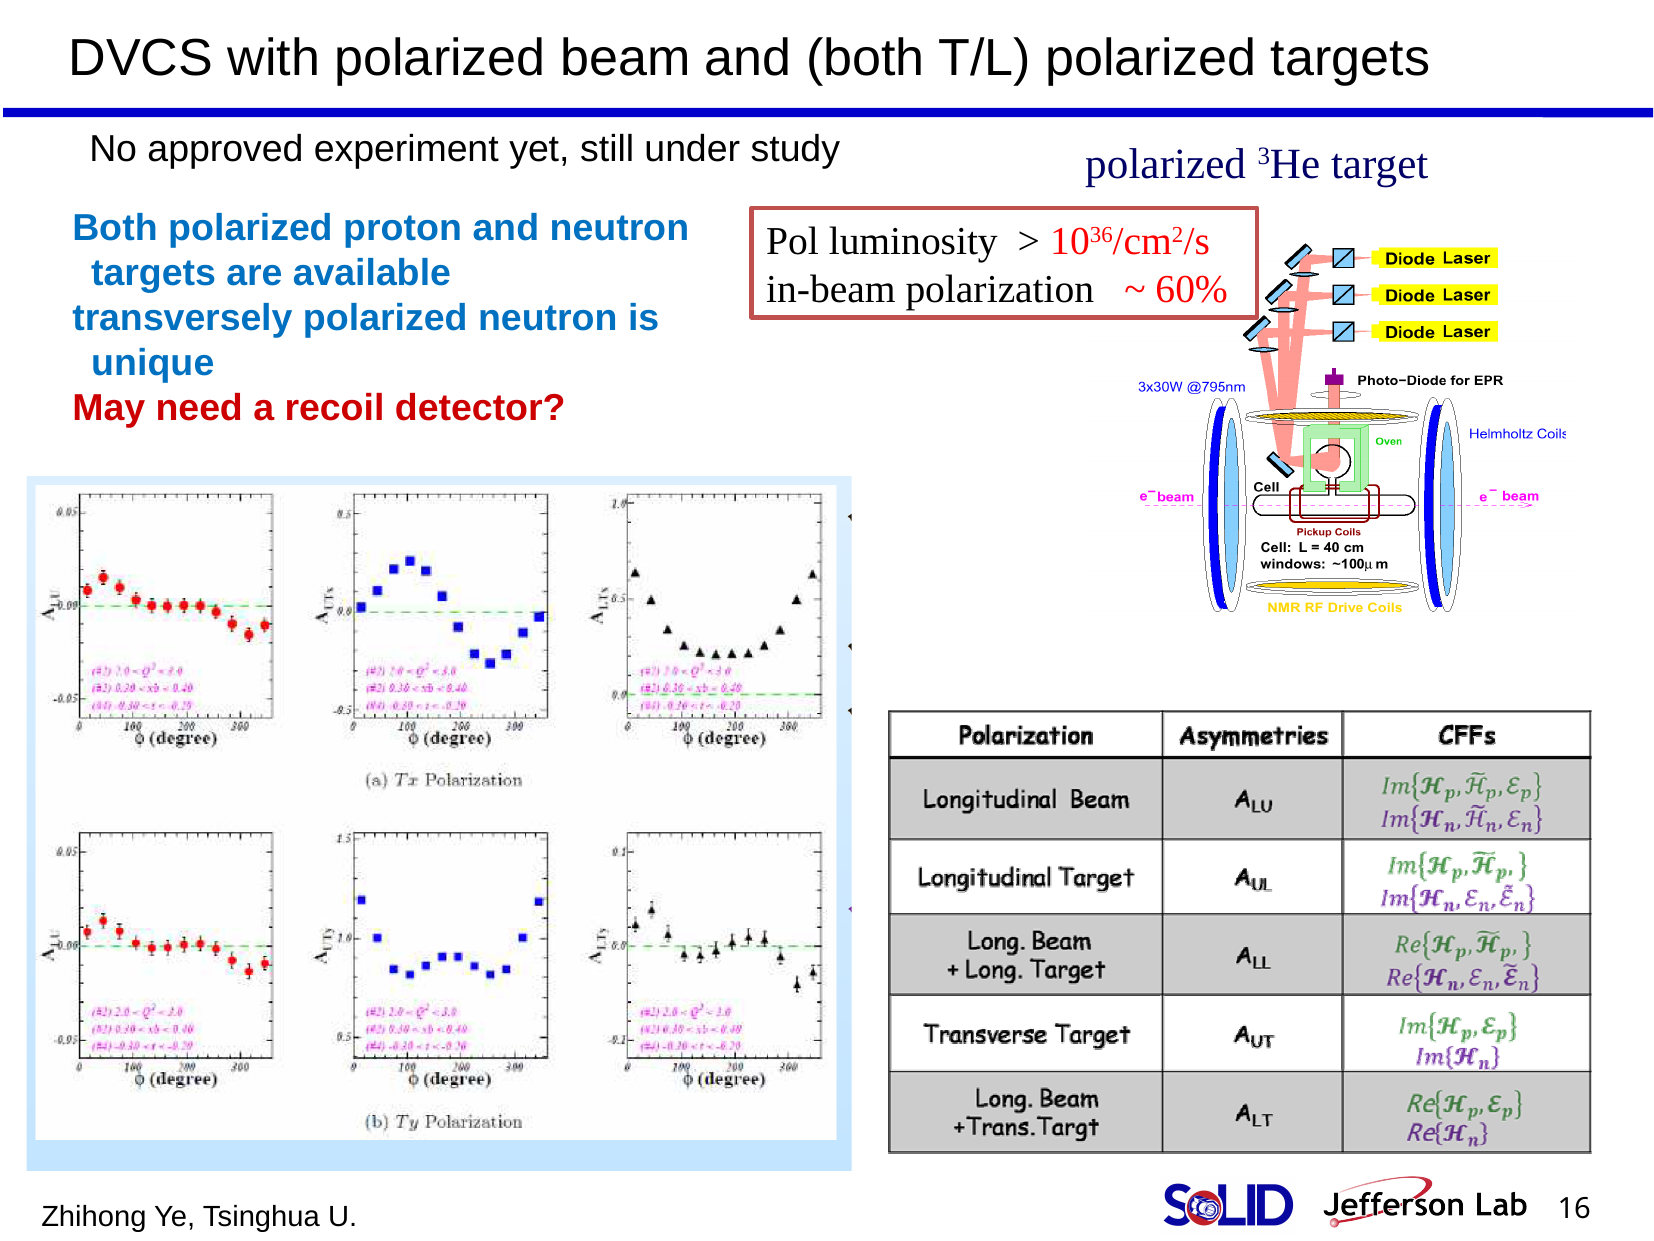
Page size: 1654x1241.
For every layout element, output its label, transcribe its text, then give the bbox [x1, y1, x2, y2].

picture [1160, 1175, 1296, 1234]
text_box DVCS with polarized beam and (both T/L) polarized targets [27, 0, 1639, 117]
text_box No approved experiment yet, still under study [74, 116, 864, 177]
text_box Zhihong Ye, Tsinghua U. [26, 1190, 871, 1240]
text_box Both polarized proton and neutron targets are available transversely polarized neutron is unique May need a recoil detector? [57, 195, 735, 436]
picture [1321, 1168, 1540, 1239]
text_box Pol luminosity > 1036/cm2/s in-beam polarization ~ 60% [749, 206, 1259, 320]
picture [1088, 222, 1579, 633]
picture [26, 475, 852, 1171]
text_box polarized 3He target [1070, 128, 1444, 195]
picture [876, 707, 1604, 1162]
